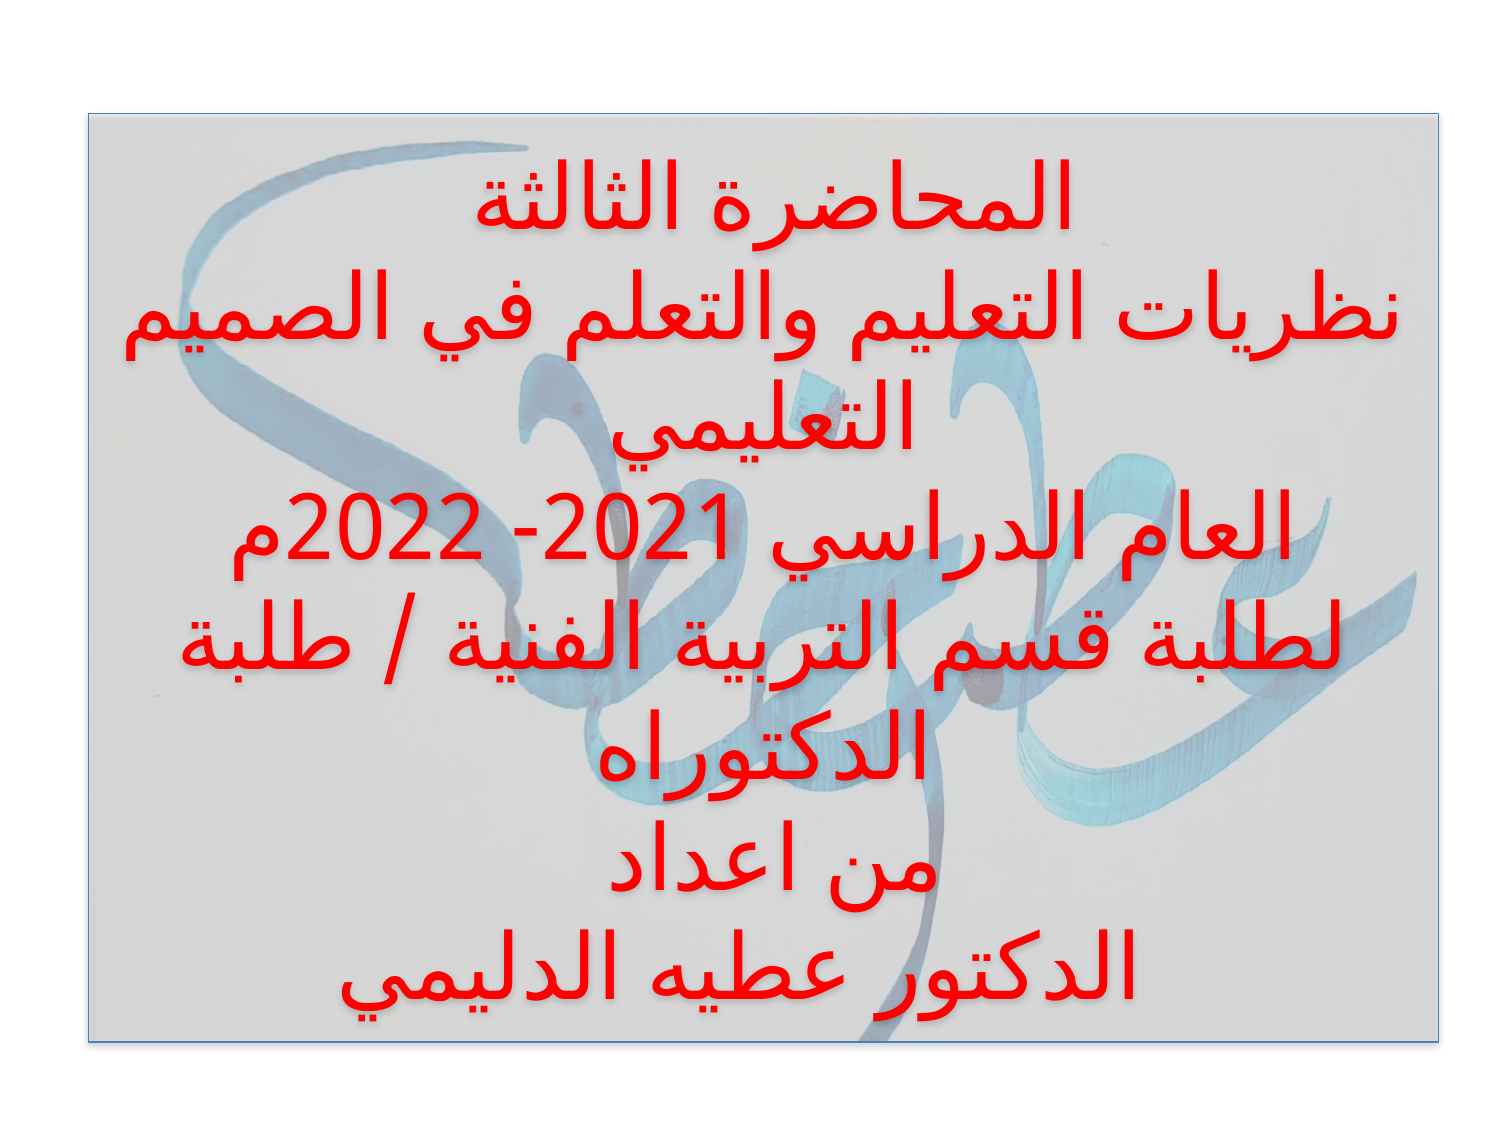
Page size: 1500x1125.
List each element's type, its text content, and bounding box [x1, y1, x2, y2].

title المحاضرة الثالثة نظريات التعليم والتعلم في الصميم التعليمي العام الدراسي 2021- 2022م لطلبة قسم التربية الفنية / طلبة الدكتوراه من اعداد الدكتور عطيه الدليمي [88, 113, 1439, 1043]
